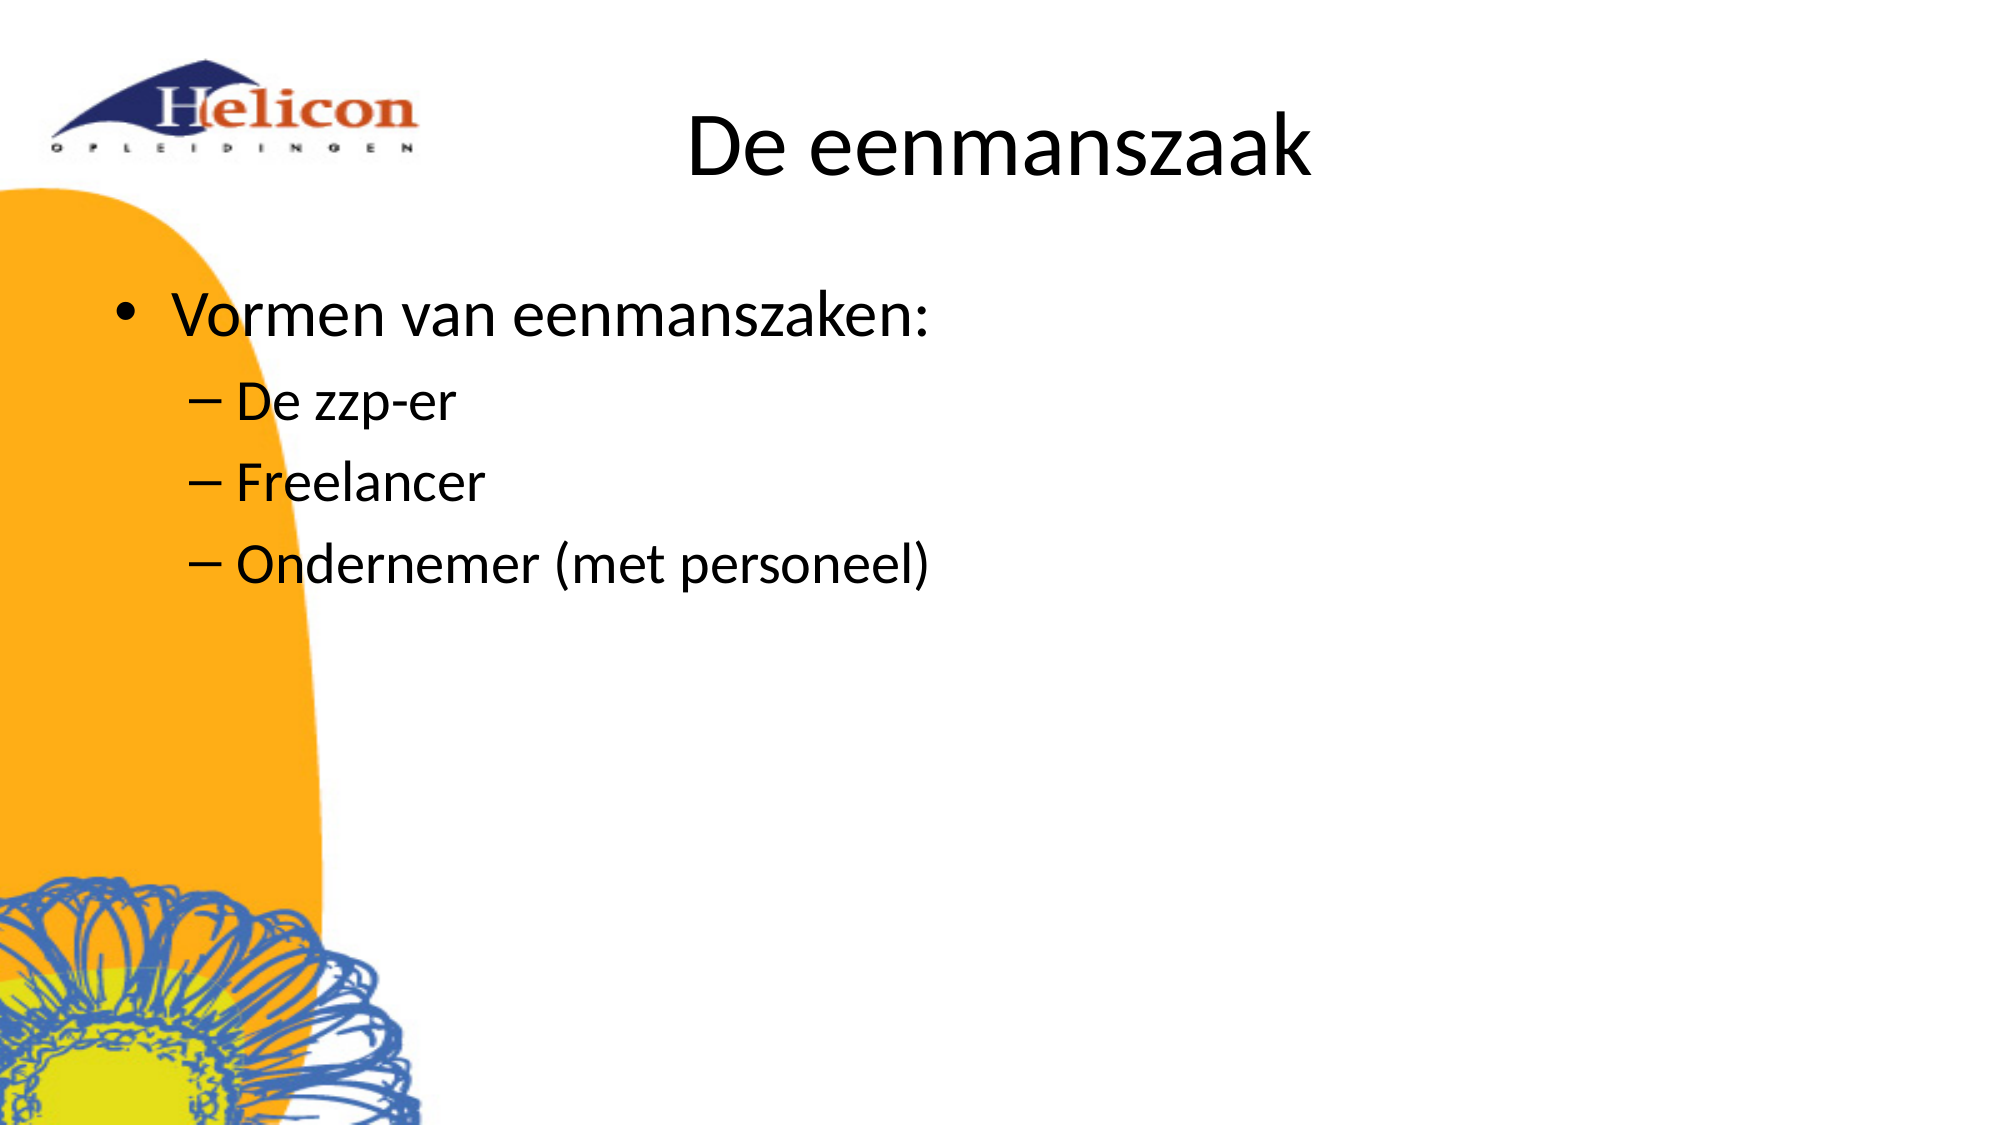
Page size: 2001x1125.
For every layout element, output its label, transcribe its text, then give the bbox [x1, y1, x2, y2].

list Vormen van eenmanszaken: De zzp-er Freelancer Ondernemer (met personeel) [99, 262, 1900, 1005]
picture [0, 0, 2001, 1125]
title De eenmanszaak [99, 45, 1900, 233]
